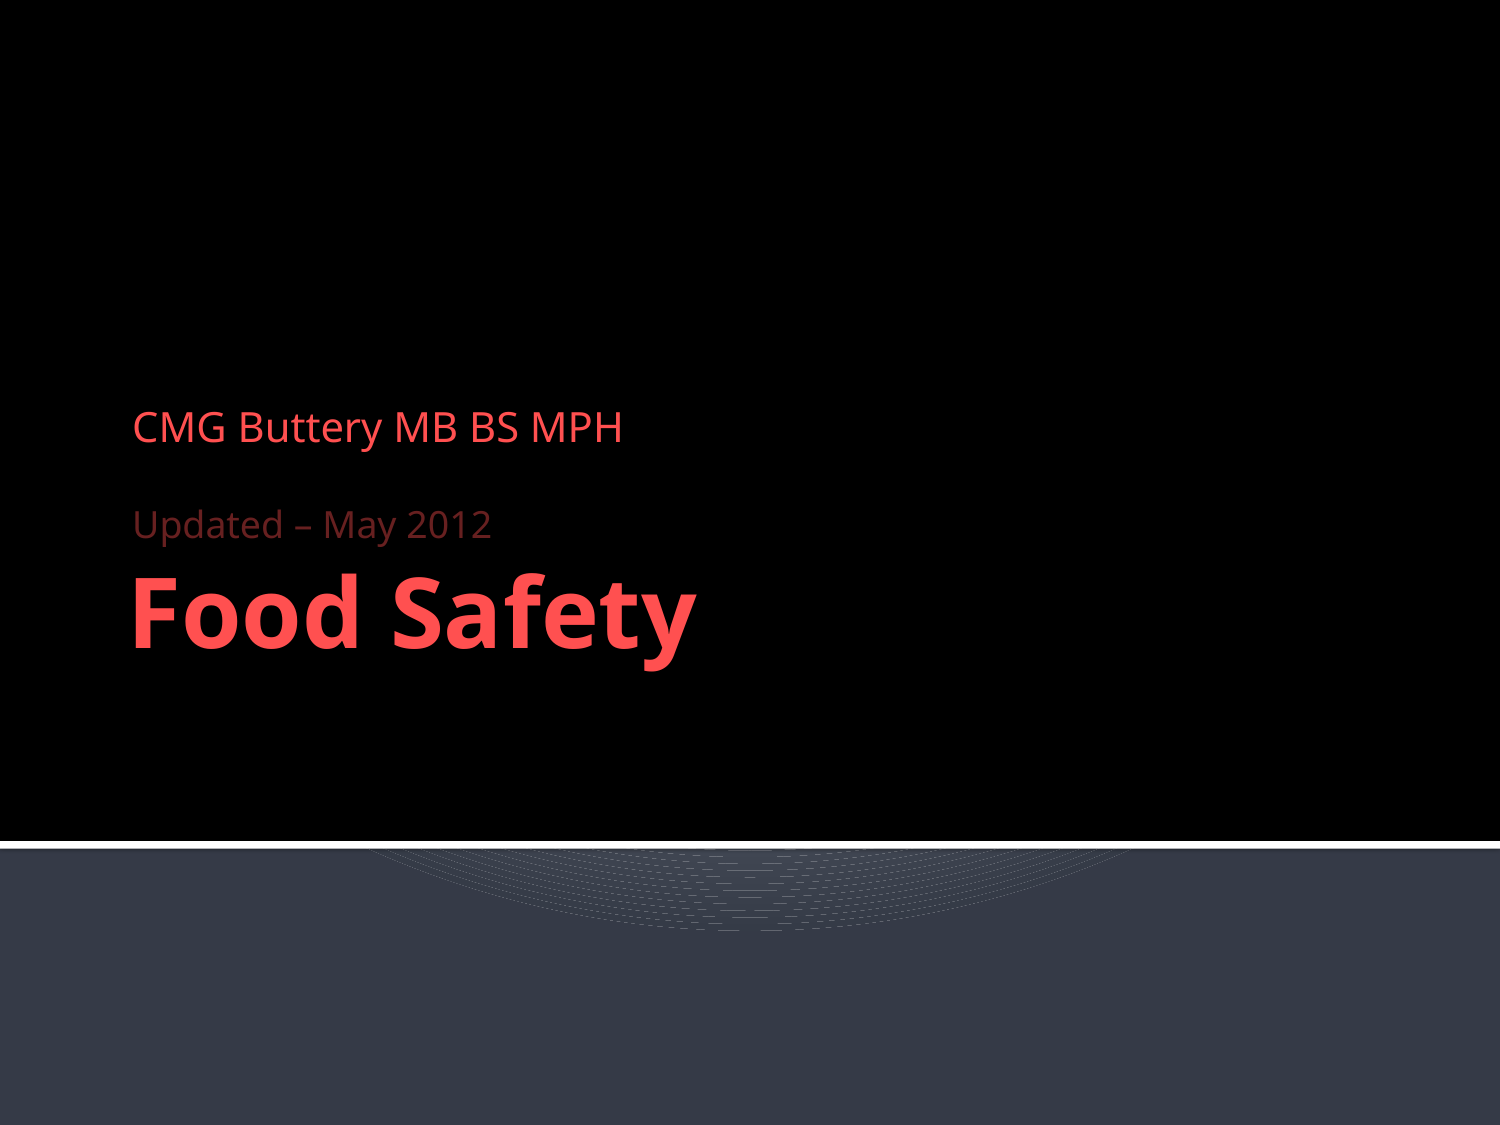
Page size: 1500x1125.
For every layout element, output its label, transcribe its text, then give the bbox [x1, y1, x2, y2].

title Food Safety [112, 550, 1438, 825]
subtitle CMG Buttery MB BS MPH Updated – May 2012 [112, 299, 1438, 546]
